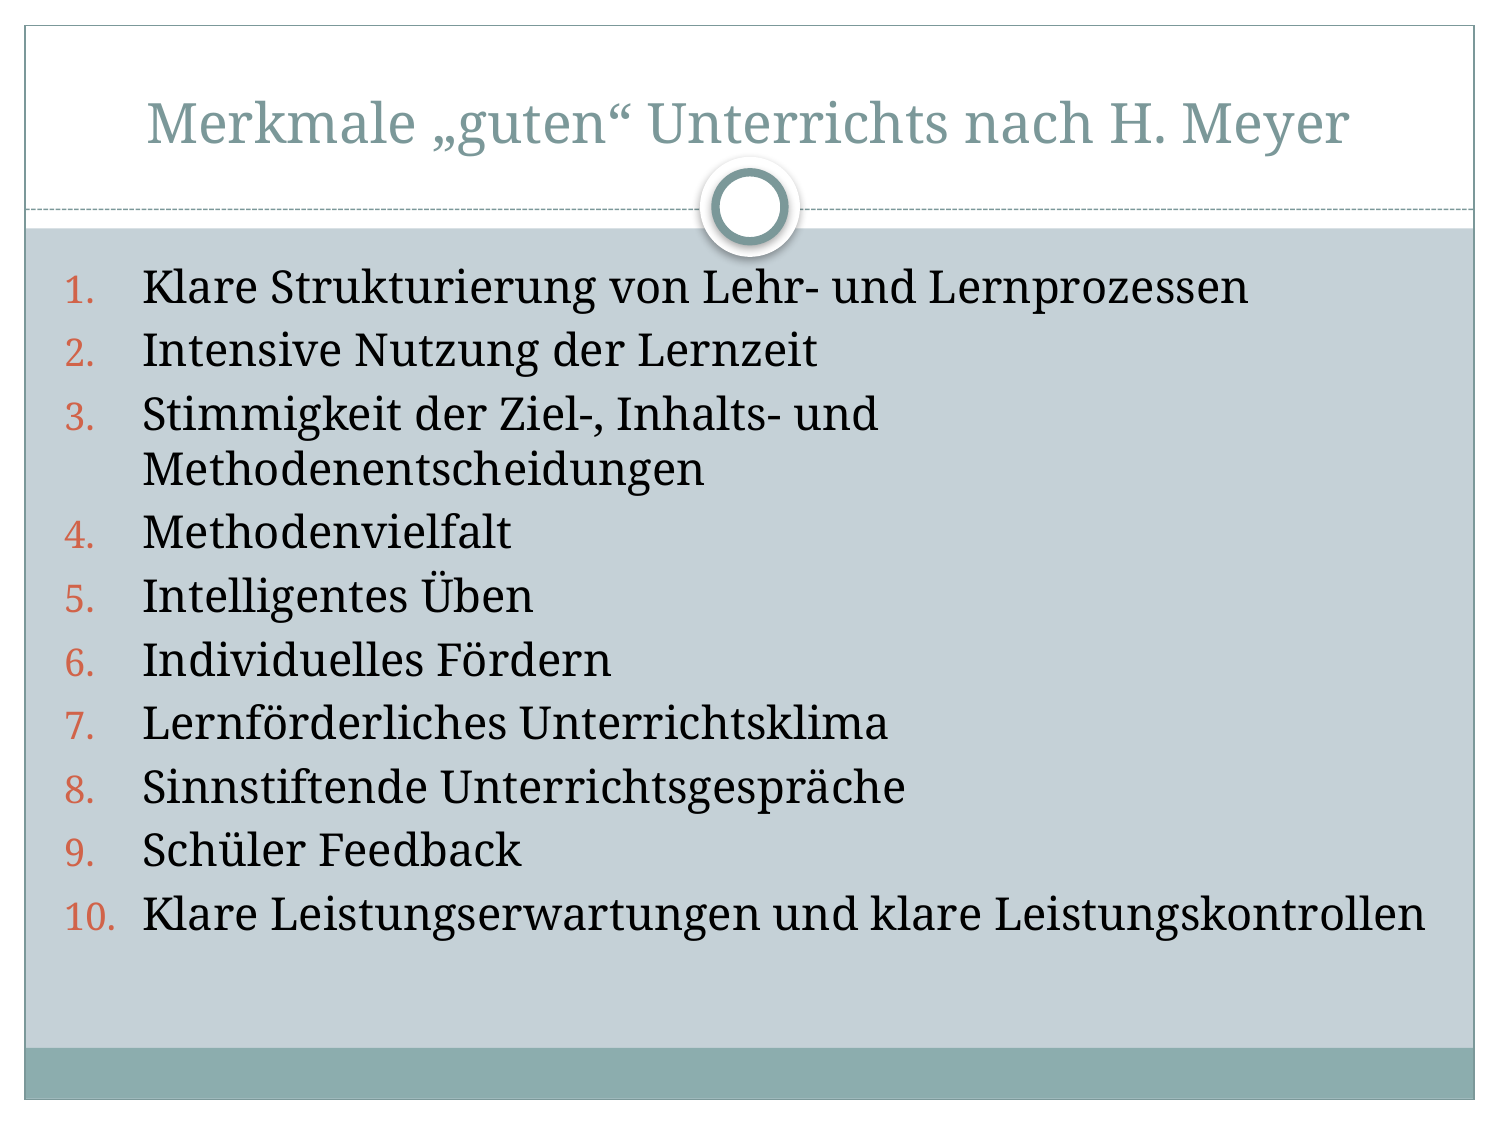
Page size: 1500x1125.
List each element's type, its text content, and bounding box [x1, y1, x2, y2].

list Klare Strukturierung von Lehr- und Lernprozessen Intensive Nutzung der Lernzeit Stimmigkeit der Ziel-, Inhalts- und Methodenentscheidungen Methodenvielfalt Intelligentes Üben Individuelles Fördern Lernförderliches Unterrichtsklima Sinnstiftende Unterrichtsgespräche Schüler Feedback Klare Leistungserwartungen und klare Leistungskontrollen [49, 250, 1445, 1001]
title Merkmale „guten“ Unterrichts nach H. Meyer [49, 37, 1450, 162]
